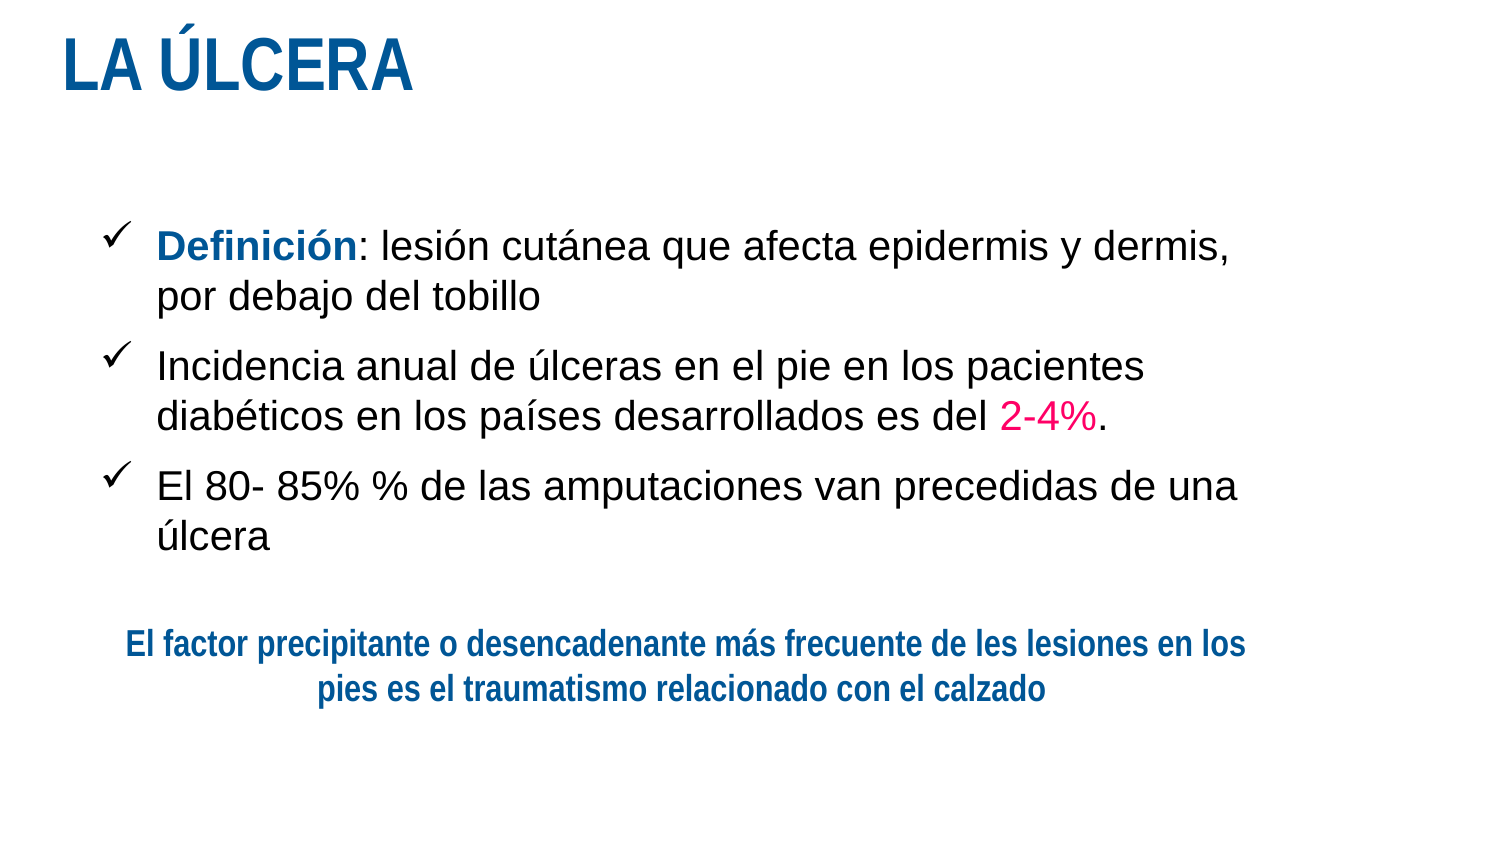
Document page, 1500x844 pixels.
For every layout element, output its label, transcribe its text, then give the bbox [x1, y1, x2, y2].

text_box Definición: lesión cutánea que afecta epidermis y dermis, por debajo del tobillo Incidencia anual de úlceras en el pie en los pacientes diabéticos en los países desarrollados es del 2-4%. El 80- 85% % de las amputaciones van precedidas de una úlcera El factor precipitante o desencadenante más frecuente de les lesiones en los pies es el traumatismo relacionado con el calzado [84, 161, 1287, 654]
text_box LA ÚLCERA [47, 0, 1053, 122]
